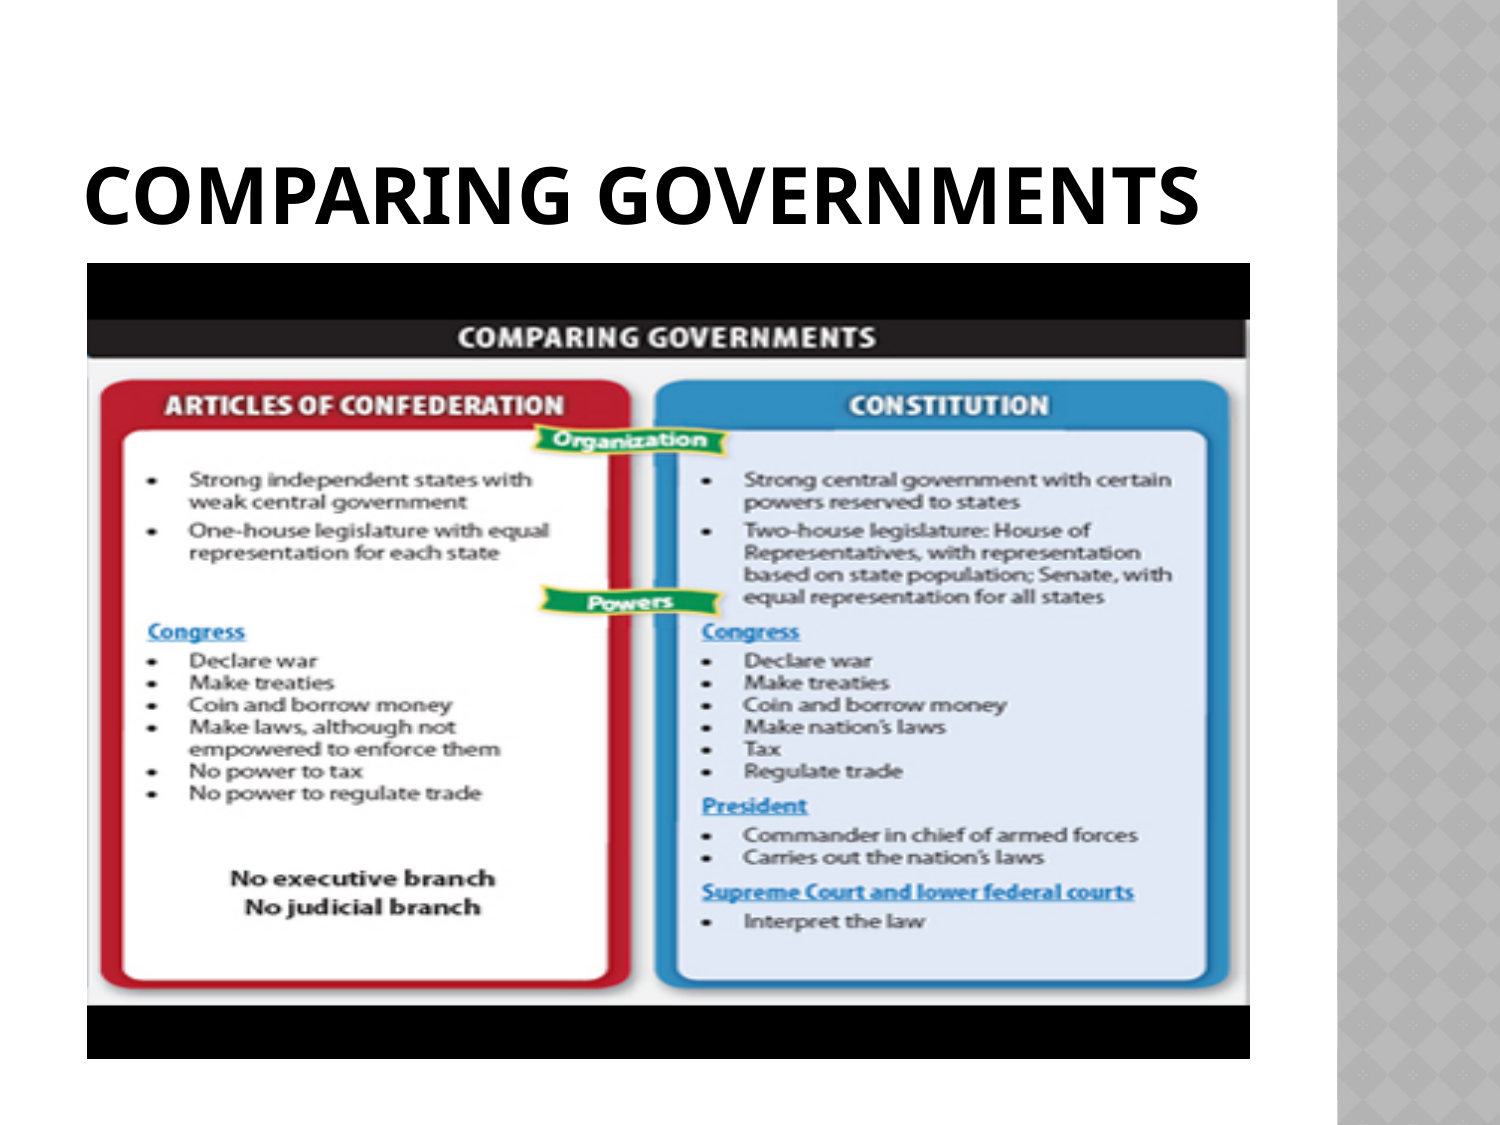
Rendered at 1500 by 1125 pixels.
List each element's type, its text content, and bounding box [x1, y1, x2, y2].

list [87, 263, 1251, 1060]
title Comparing Governments [75, 52, 1263, 240]
